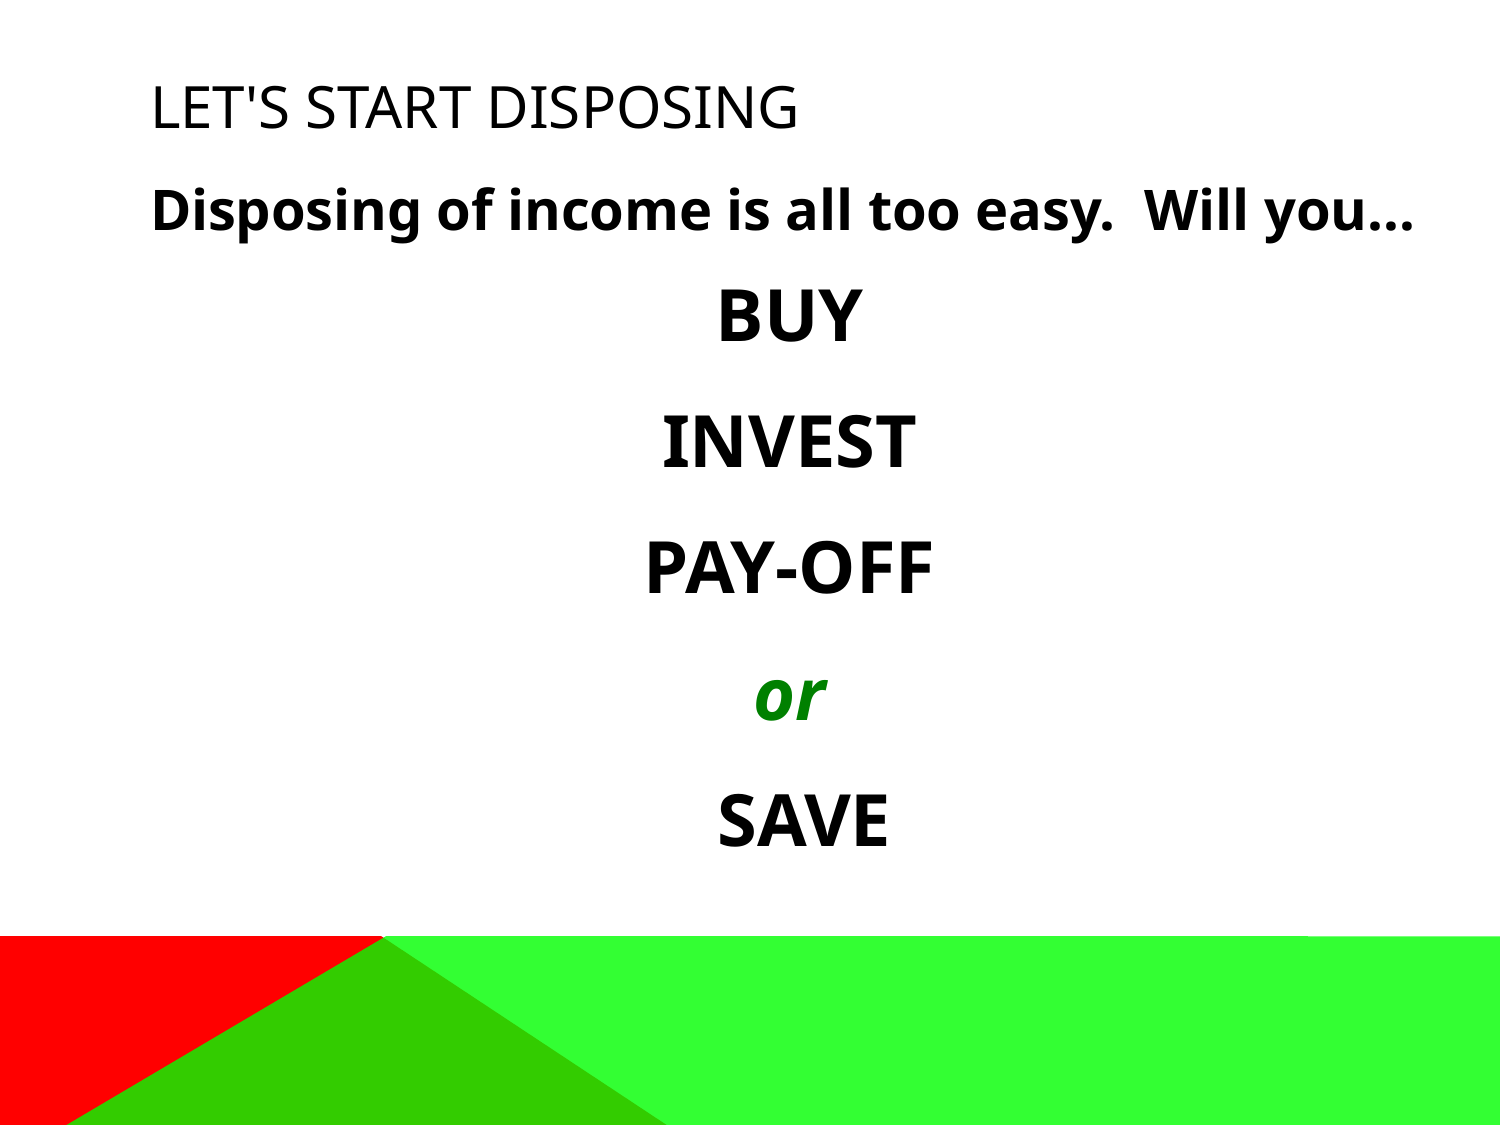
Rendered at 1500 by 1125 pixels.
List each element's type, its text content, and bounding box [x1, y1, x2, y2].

list Disposing of income is all too easy. Will you… BUY INVEST PAY-OFF or SAVE [135, 166, 1445, 934]
title Let's Start Disposing [135, 60, 1369, 150]
